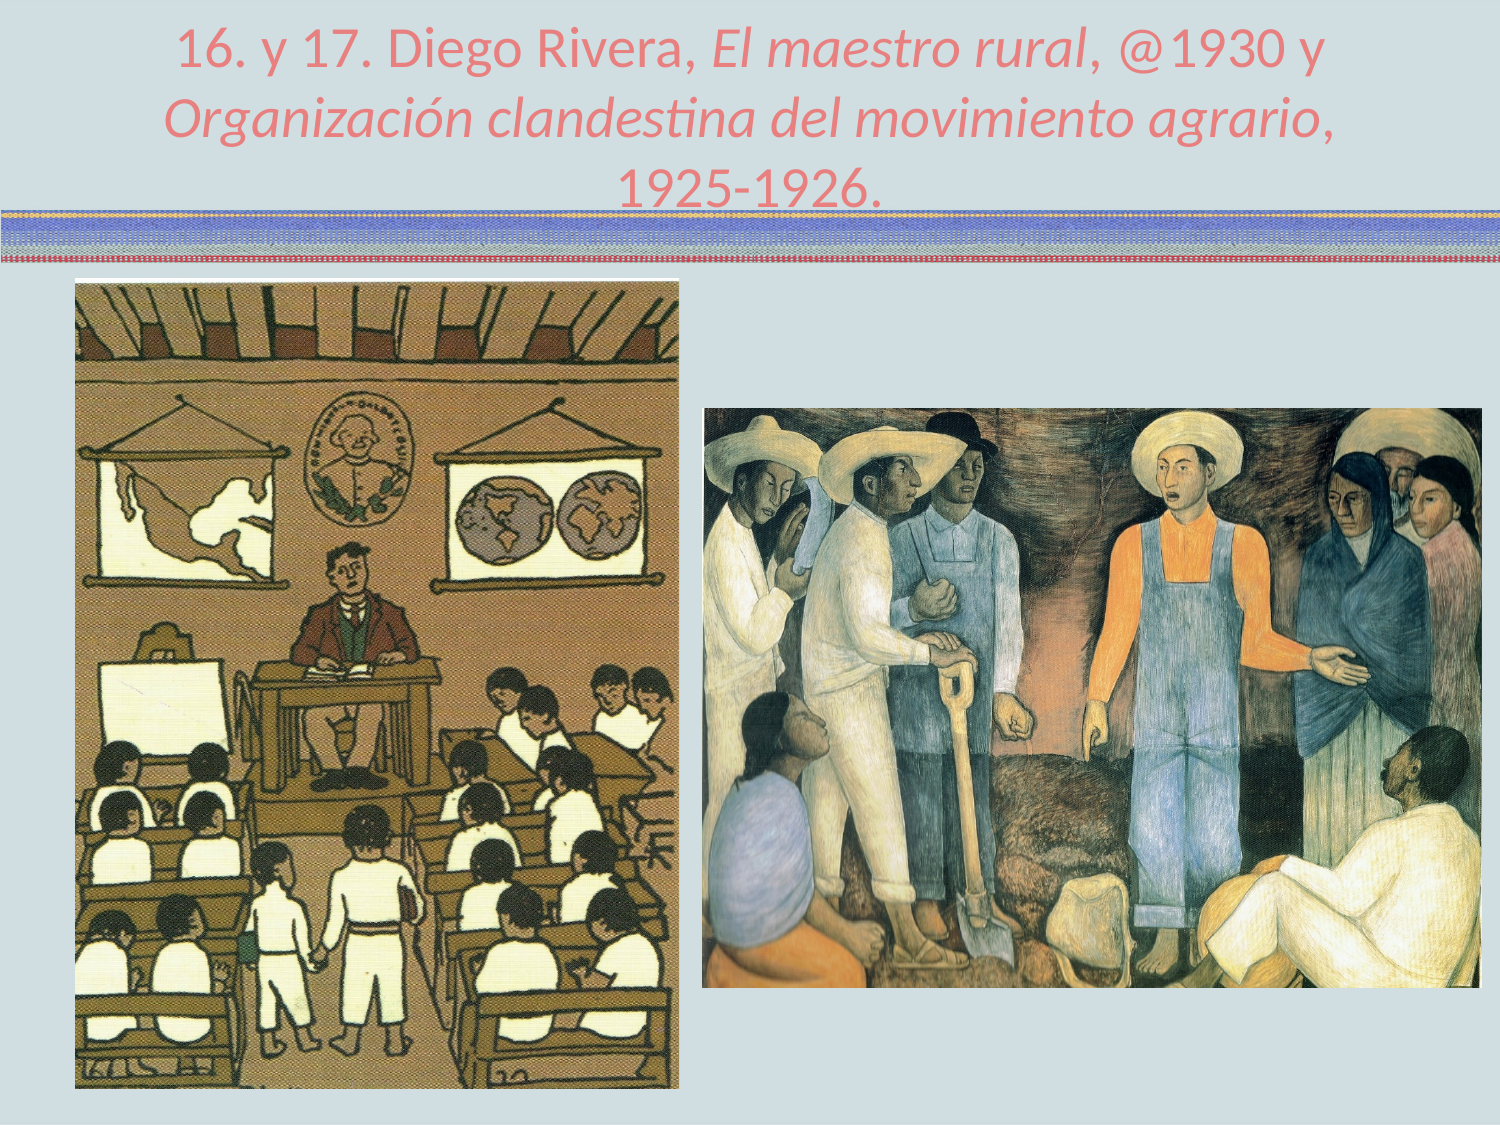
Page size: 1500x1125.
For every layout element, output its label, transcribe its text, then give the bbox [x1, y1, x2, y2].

title 16. y 17. Diego Rivera, El maestro rural, @1930 y Organización clandestina del movimiento agrario, 1925-1926. [75, 20, 1425, 209]
picture [0, 0, 1500, 1125]
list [74, 278, 680, 1090]
